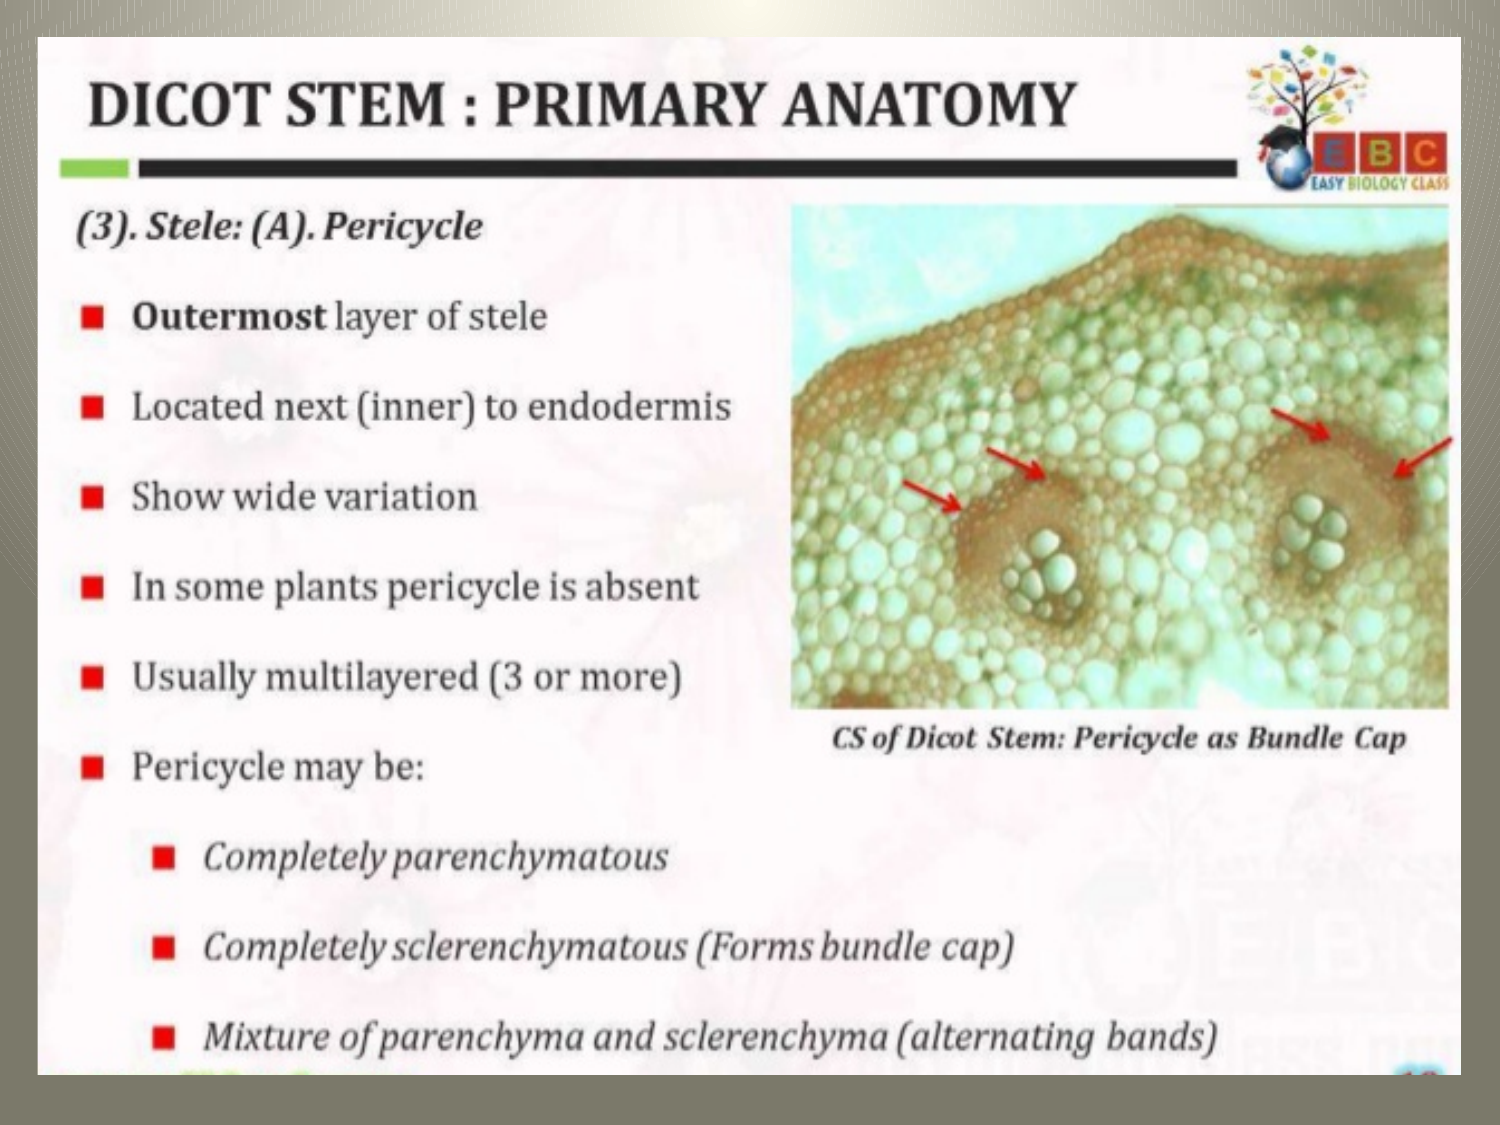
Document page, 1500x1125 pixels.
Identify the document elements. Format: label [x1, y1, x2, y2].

picture [37, 37, 1463, 1076]
